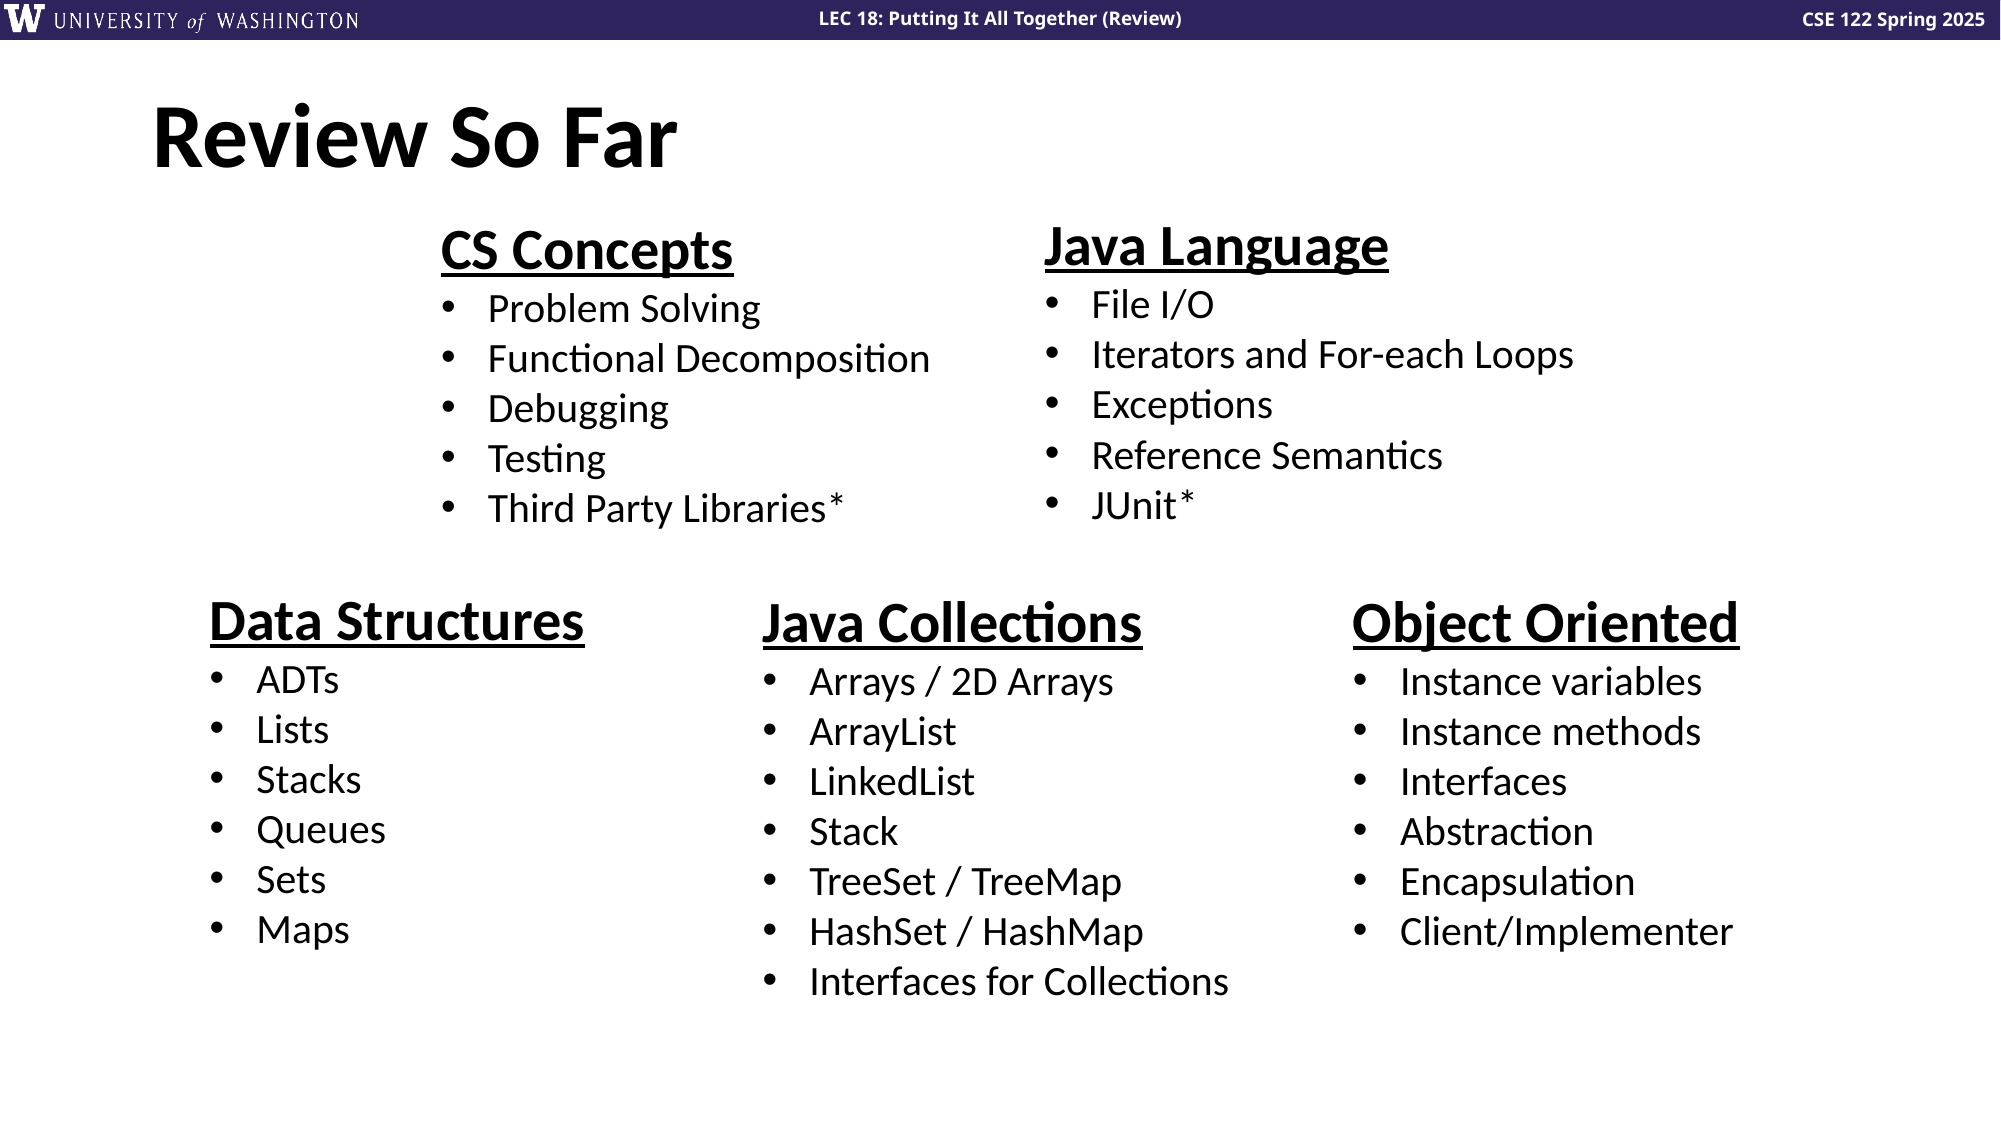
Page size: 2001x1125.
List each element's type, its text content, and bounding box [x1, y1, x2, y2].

text_box Data Structures ADTs Lists Stacks Queues Sets Maps [194, 574, 927, 960]
text_box Java Collections Arrays / 2D Arrays ArrayList LinkedList Stack TreeSet / TreeMap HashSet / HashMap Interfaces for Collections [747, 576, 1245, 1012]
text_box Java Language File I/O Iterators and For-each Loops Exceptions Reference Semantics JUnit* [1030, 199, 1875, 535]
text_box Object Oriented Instance variables Instance methods Interfaces Abstraction Encapsulation Client/Implementer [1338, 576, 1756, 962]
text_box CS Concepts Problem Solving Functional Decomposition Debugging Testing Third Party Libraries* [426, 203, 1000, 539]
picture [4, 4, 358, 33]
title Review So Far [137, 74, 1863, 200]
